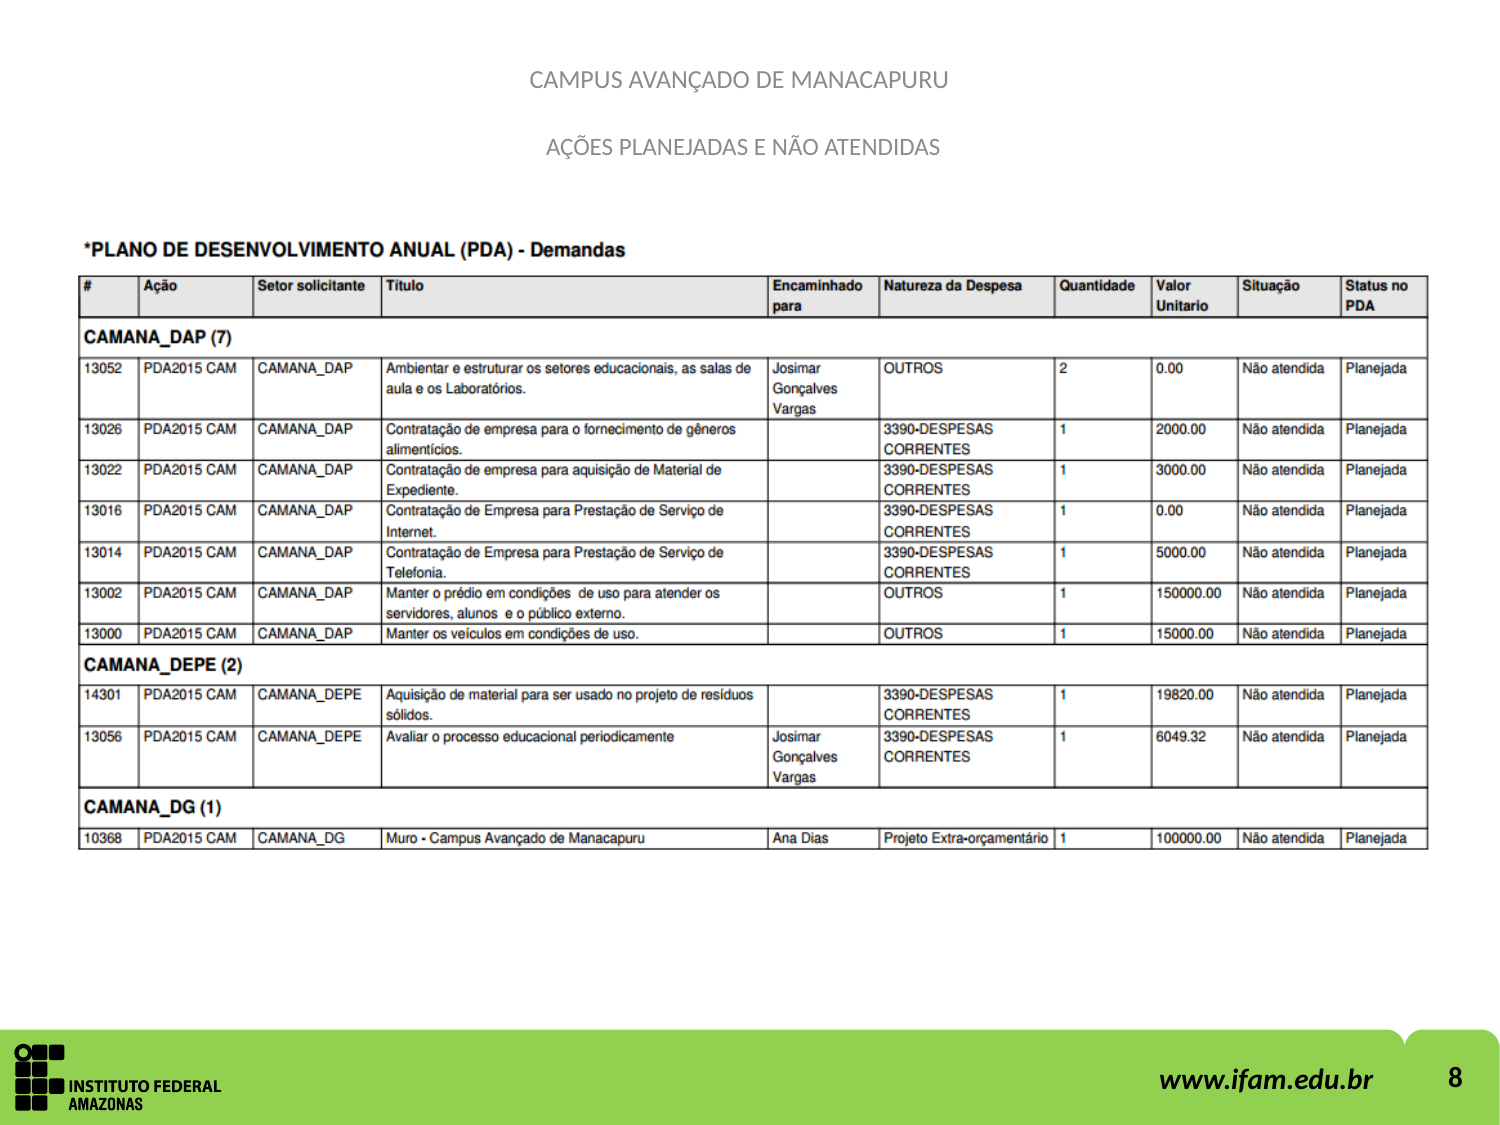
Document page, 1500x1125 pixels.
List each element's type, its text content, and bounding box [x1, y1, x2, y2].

text_box [0, 1029, 1500, 1125]
text_box CAMPUS AVANÇADO DE MANACAPURU [44, 19, 1435, 102]
slide_number 8 [1411, 1046, 1500, 1106]
text_box AÇÕES PLANEJADAS E NÃO ATENDIDAS [453, 123, 1034, 168]
picture [68, 231, 1435, 858]
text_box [14, 1043, 222, 1111]
text_box www.ifam.edu.br [927, 1052, 1388, 1103]
